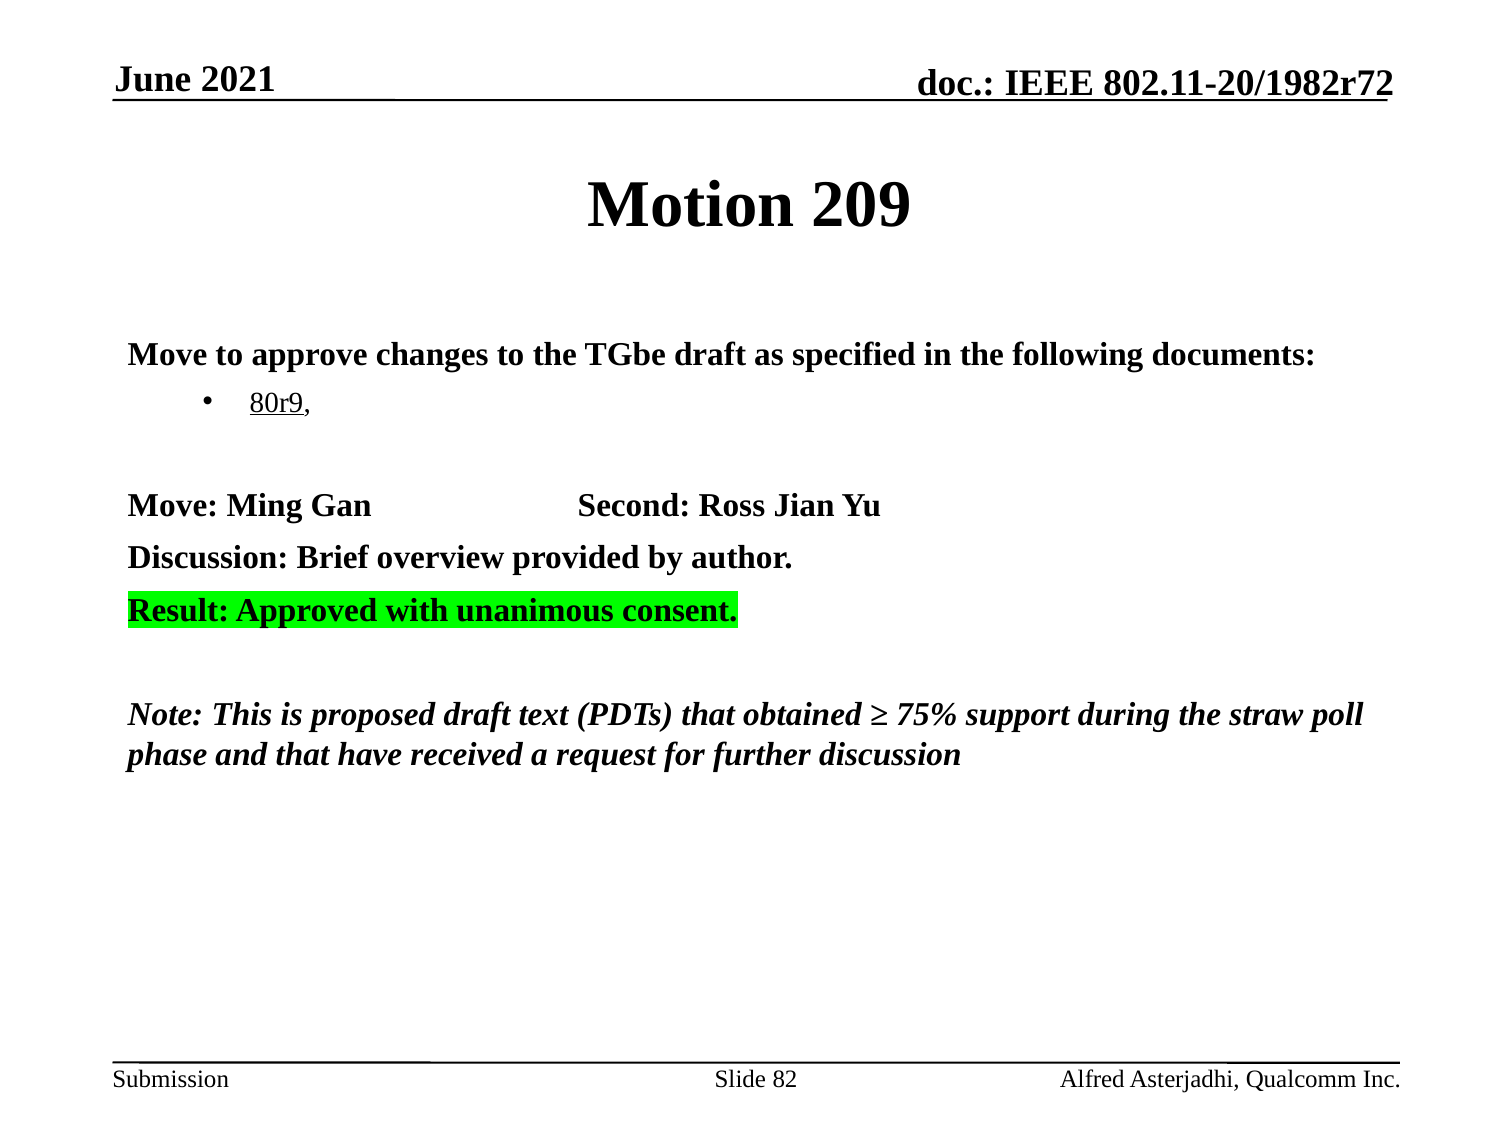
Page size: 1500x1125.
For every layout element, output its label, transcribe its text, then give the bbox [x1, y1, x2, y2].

list Move to approve changes to the TGbe draft as specified in the following documents: 80r9, Move: Ming Gan Second: Ross Jian Yu Discussion: Brief overview provided by author. Result: Approved with unanimous consent. Note: This is proposed draft text (PDTs) that obtained ≥ 75% support during the straw poll phase and that have received a request for further discussion [112, 324, 1388, 1000]
title Motion 209 [112, 112, 1388, 288]
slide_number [114, 54, 423, 100]
slide_number Slide 82 [712, 1061, 800, 1123]
footer Alfred Asterjadhi, Qualcomm Inc. [878, 1061, 1402, 1093]
